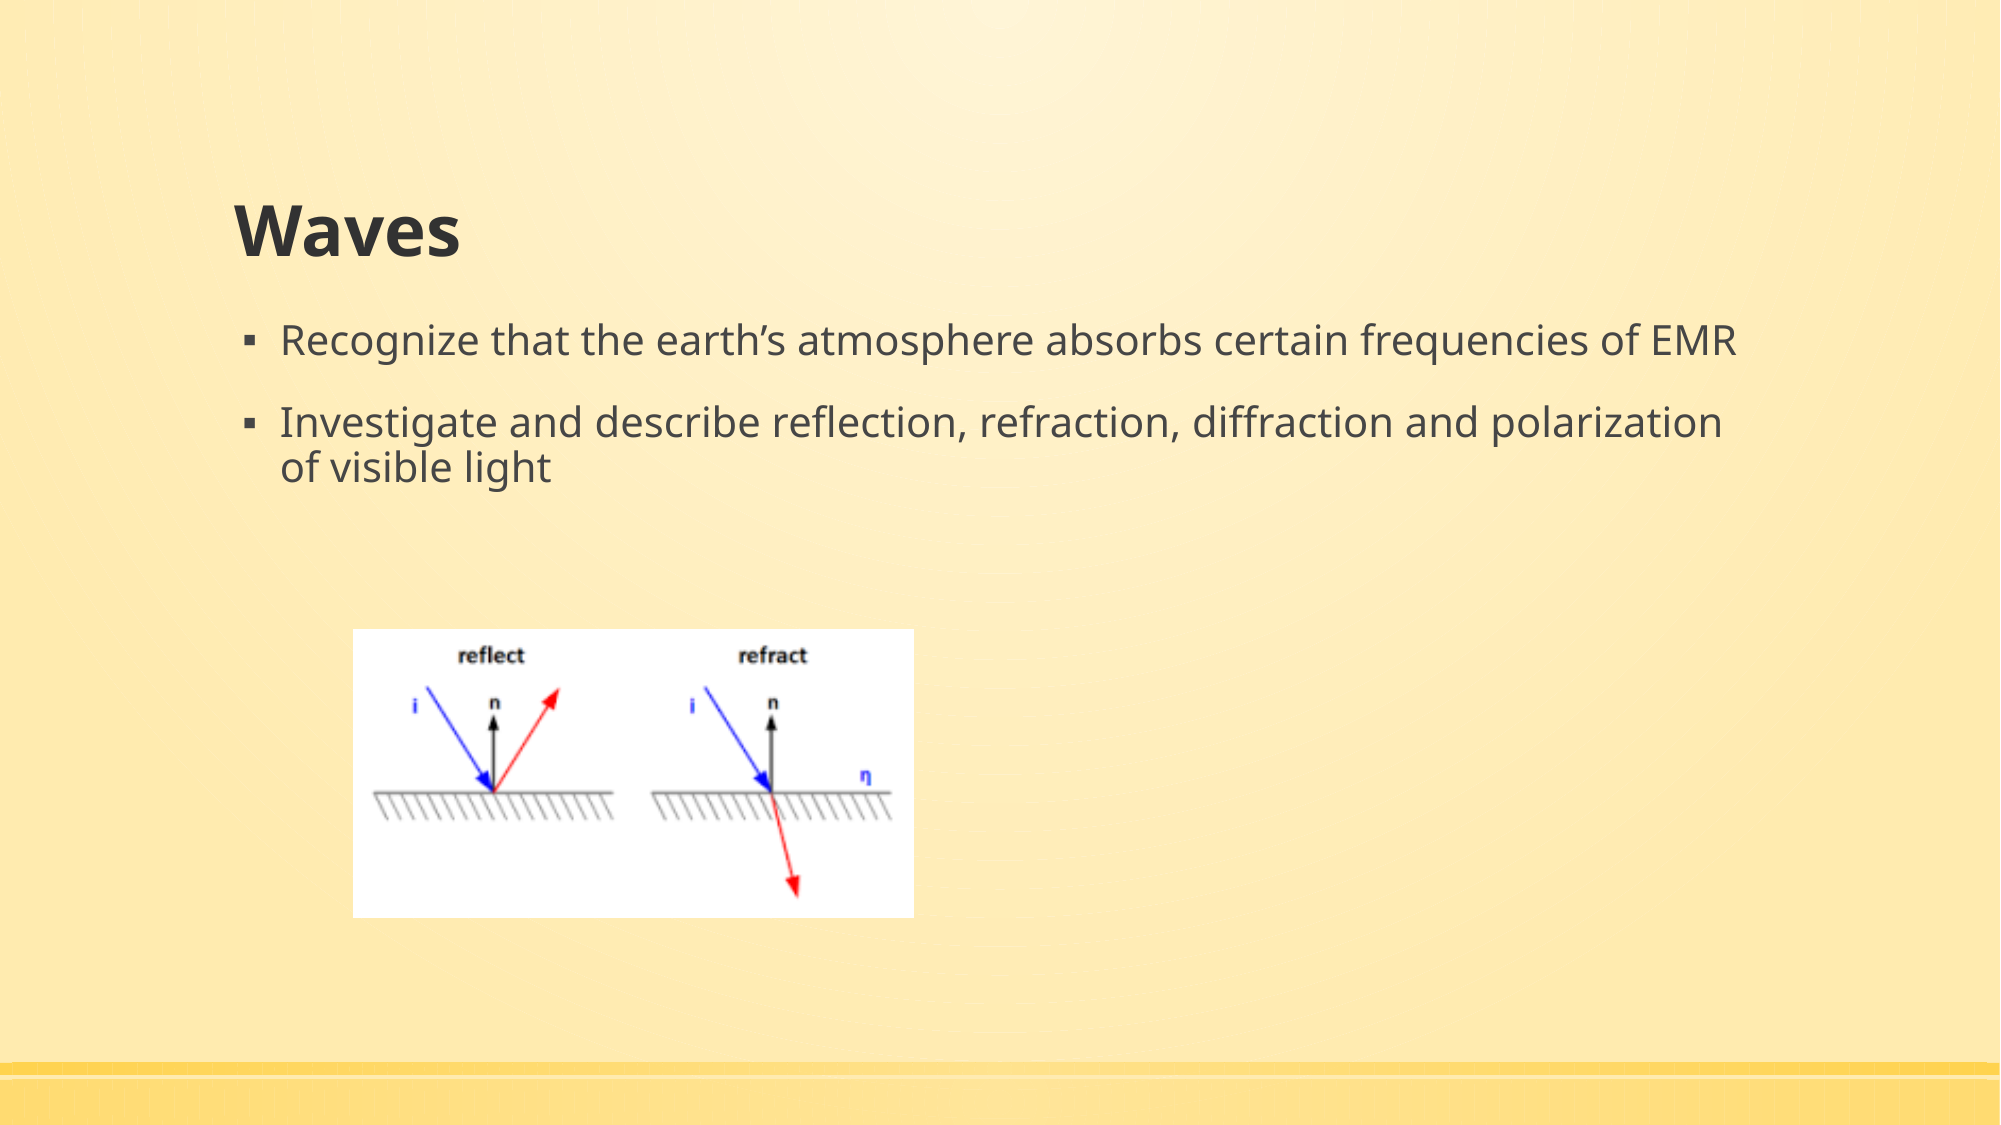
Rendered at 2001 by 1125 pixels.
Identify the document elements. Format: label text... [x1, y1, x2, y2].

title Waves [219, 76, 1780, 279]
list Recognize that the earth’s atmosphere absorbs certain frequencies of EMR Investigate and describe reflection, refraction, diffraction and polarization of visible light [219, 311, 1780, 990]
picture [353, 629, 914, 918]
